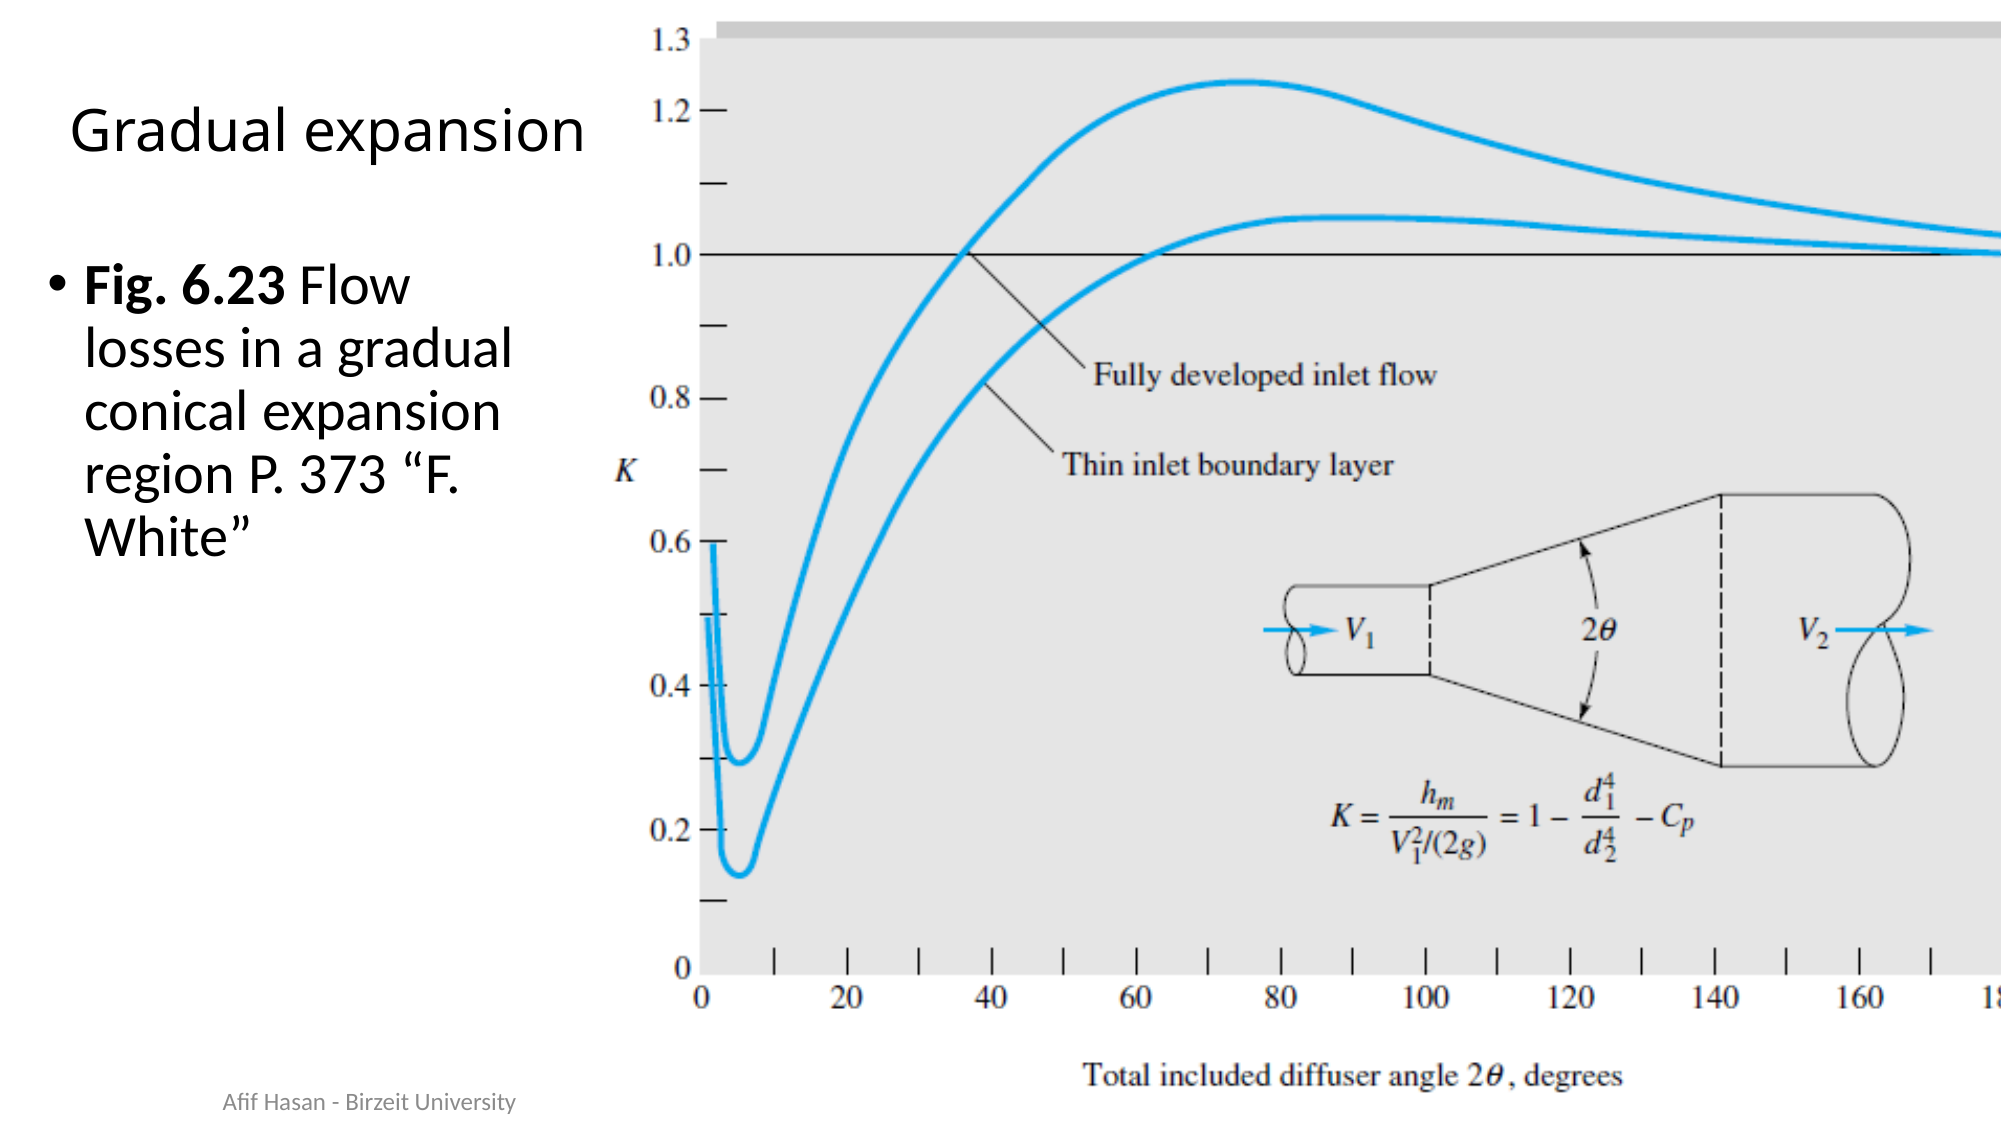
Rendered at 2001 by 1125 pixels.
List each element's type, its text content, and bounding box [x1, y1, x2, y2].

list Fig. 6.23 Flow losses in a gradual conical expansion region P. 373 “F. White” [32, 246, 549, 961]
title Gradual expansion [54, 64, 606, 200]
picture [715, 85, 2000, 872]
footer Afif Hasan - Birzeit University [32, 1070, 708, 1125]
picture [606, 0, 2000, 1100]
